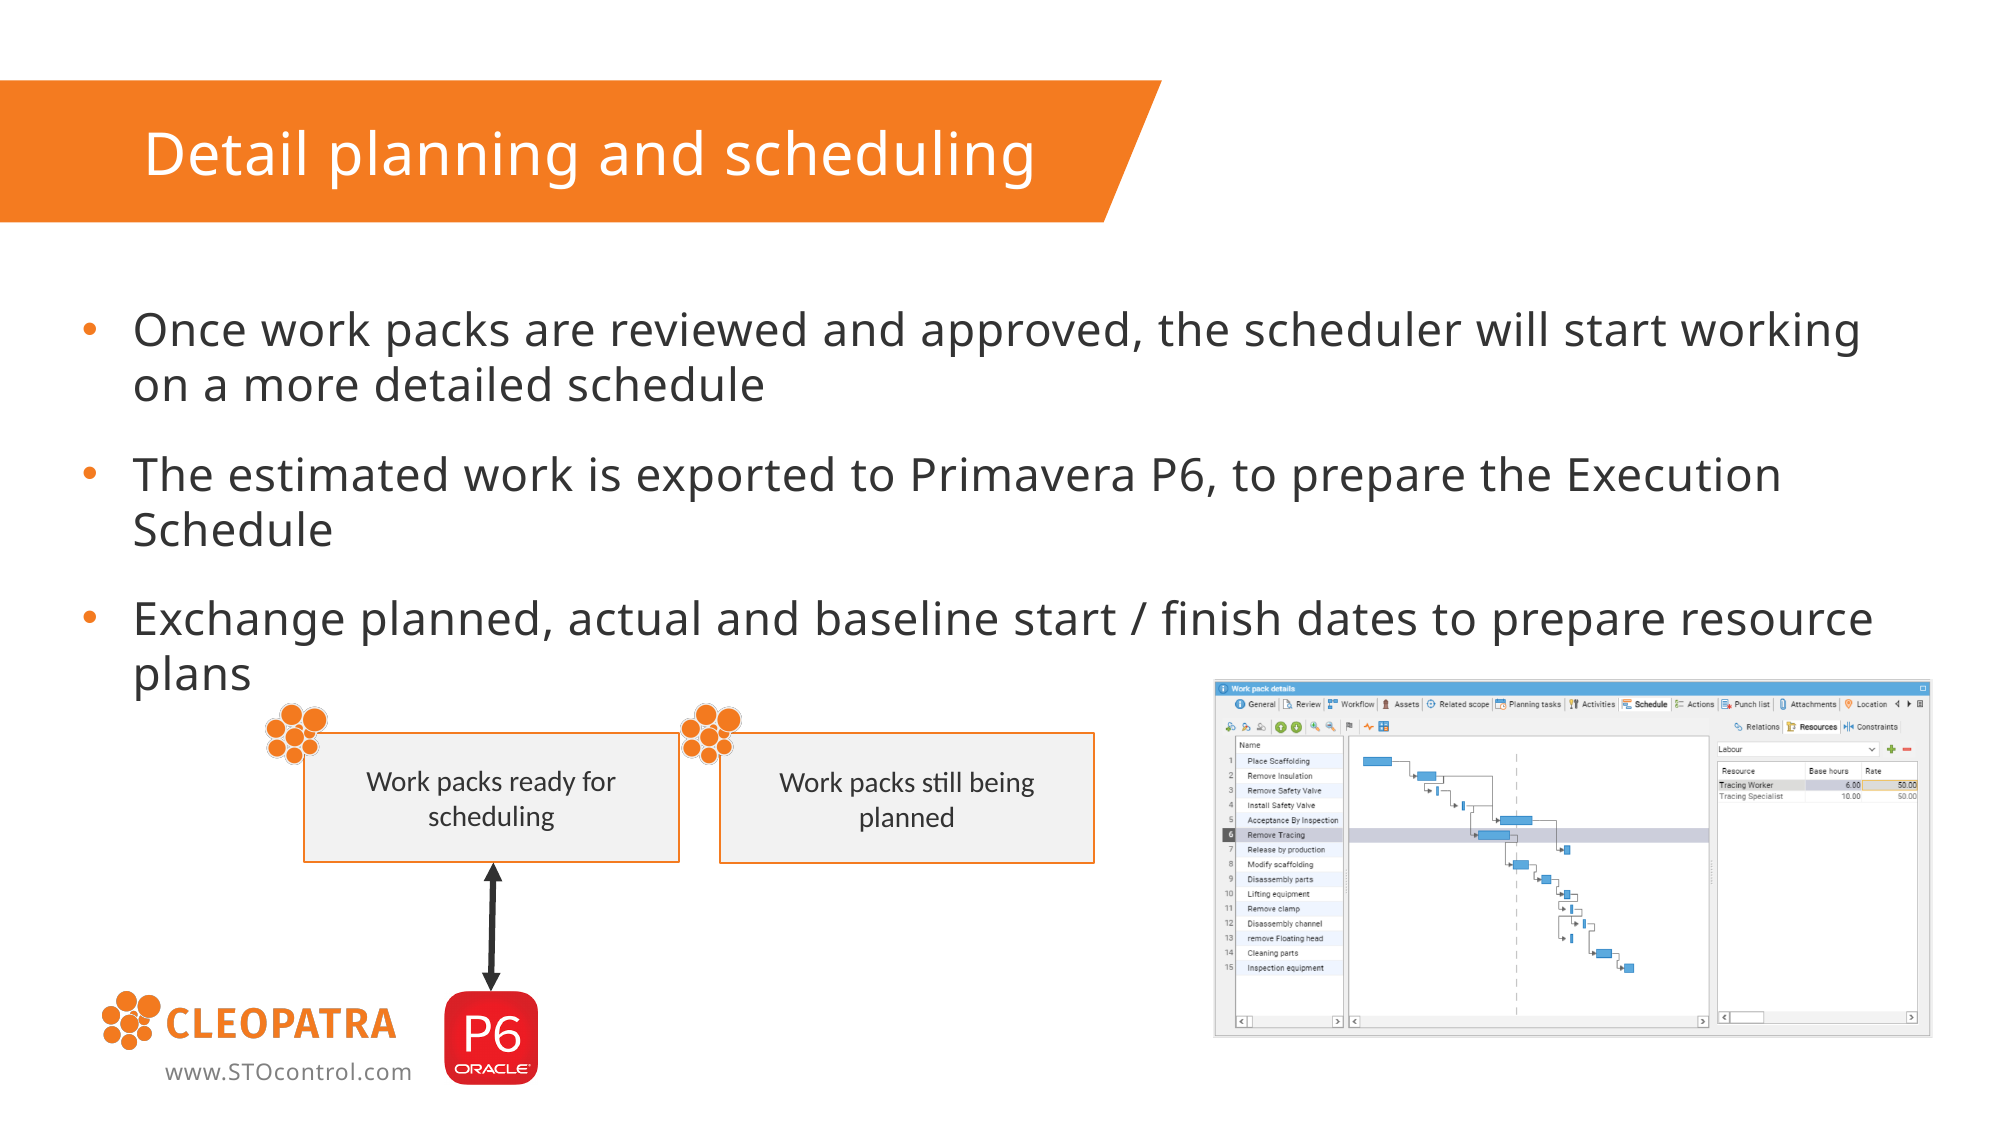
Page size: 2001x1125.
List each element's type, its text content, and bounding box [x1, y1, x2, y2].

text_box Work packs ready for scheduling [304, 732, 679, 863]
text_box Work packs still being planned [719, 733, 1095, 864]
picture [444, 991, 538, 1085]
picture [101, 991, 396, 1050]
text_box www.STOcontrol.com [149, 1044, 522, 1116]
picture [265, 703, 328, 766]
text_box Detail planning and scheduling [0, 80, 1162, 223]
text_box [490, 862, 494, 989]
text_box Once work packs are reviewed and approved, the scheduler will start working on a more detailed schedule The estimated work is exported to Primavera P6, to prepare the Execution Schedule Exchange planned, actual and baseline start / finish dates to prepare resource plans [67, 293, 1949, 947]
picture [1213, 679, 1934, 1038]
picture [680, 703, 743, 766]
